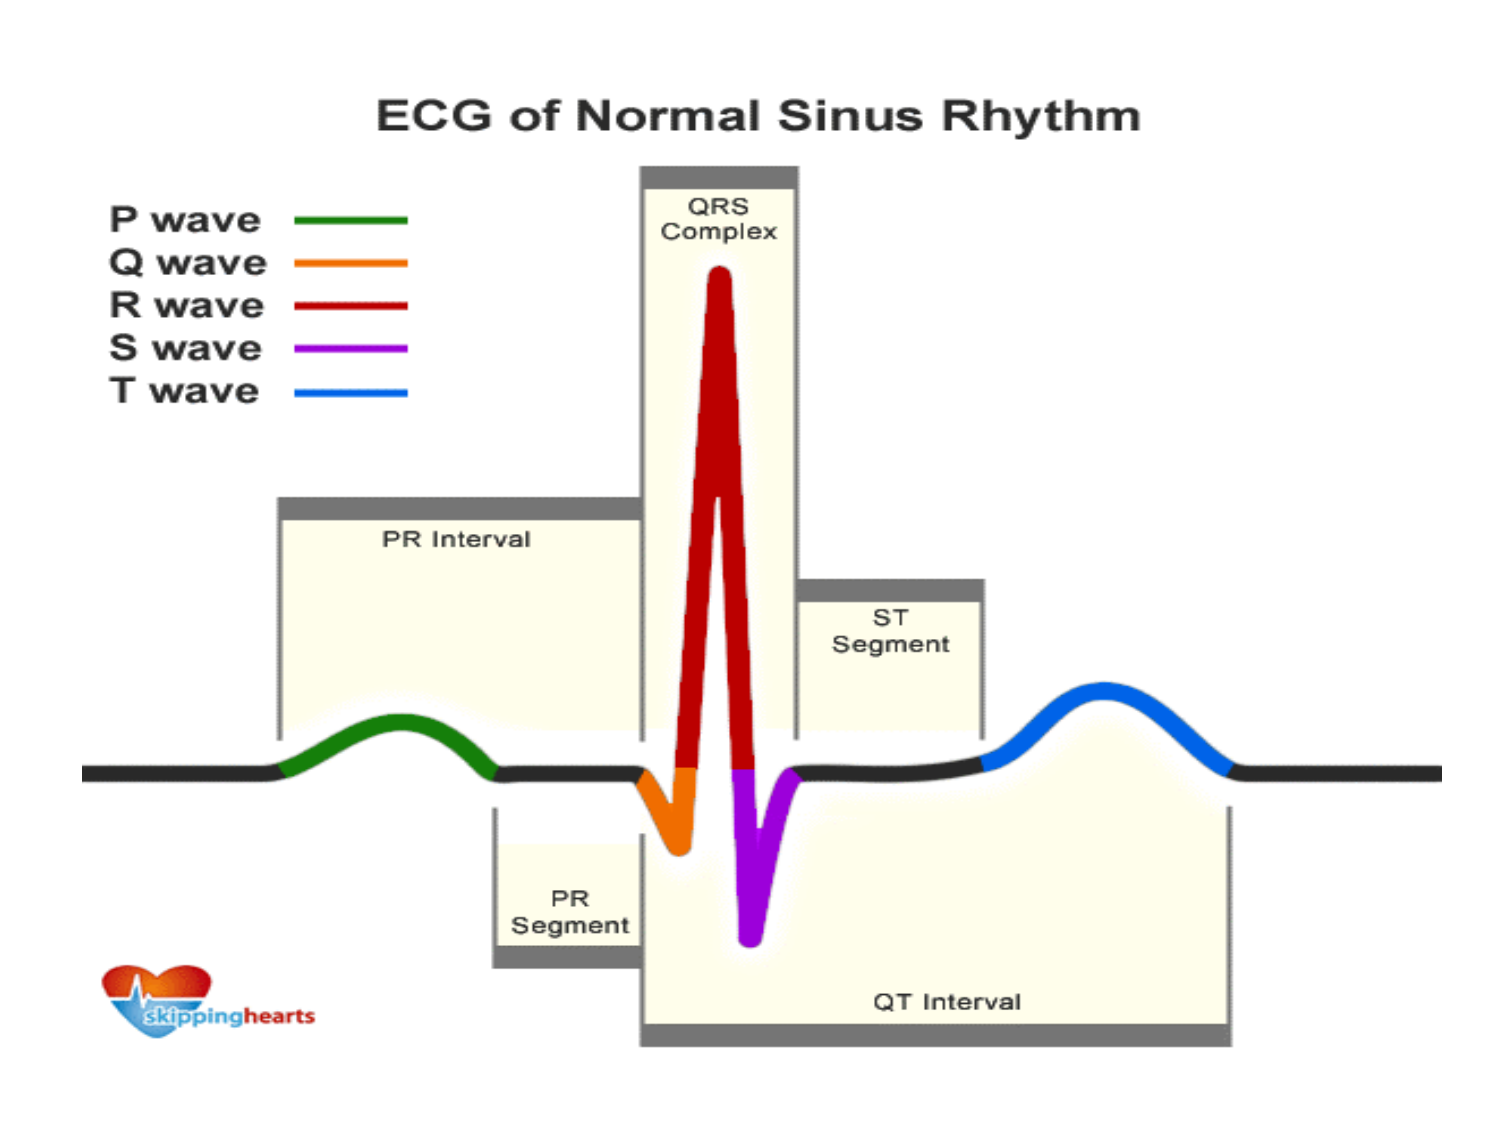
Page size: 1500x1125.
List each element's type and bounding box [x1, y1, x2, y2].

list [81, 81, 1442, 1067]
